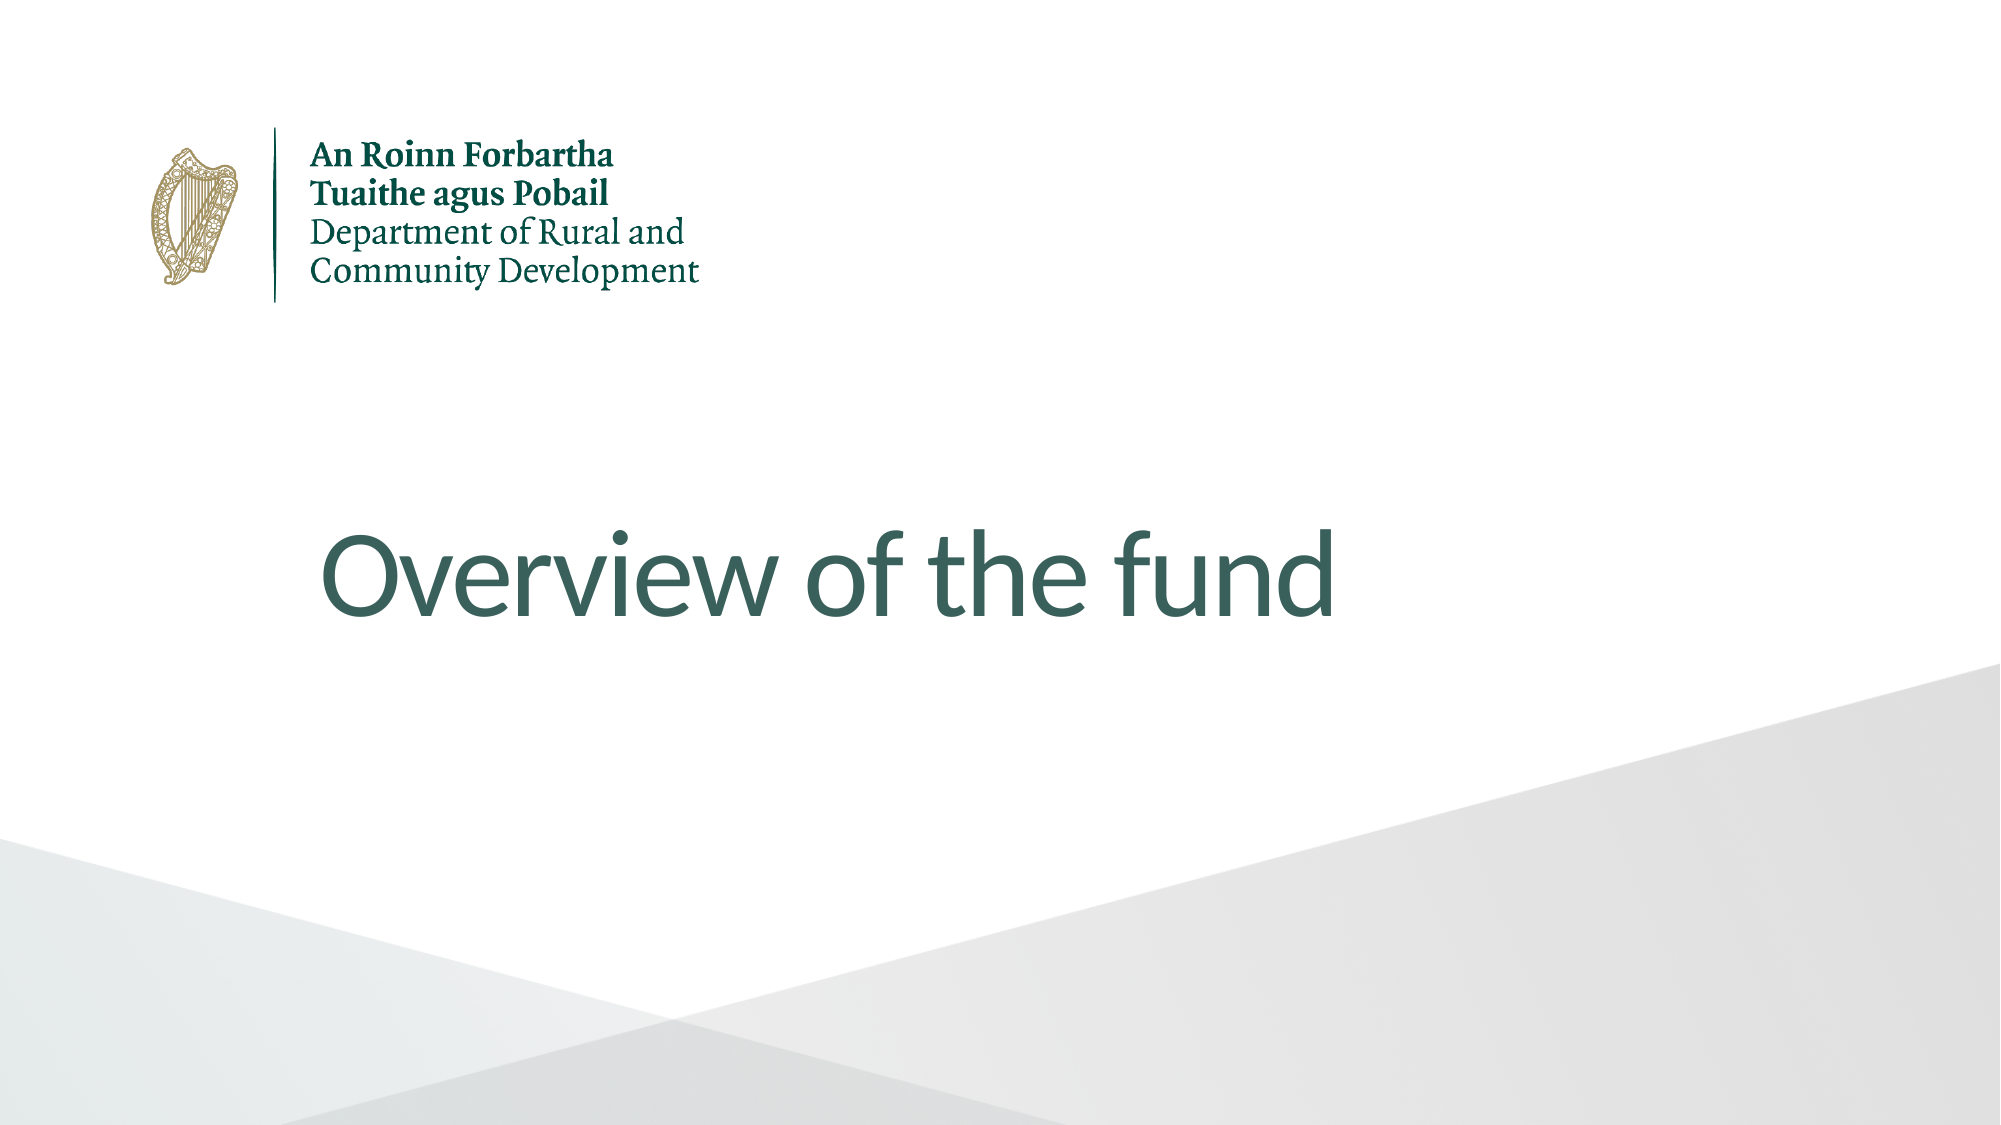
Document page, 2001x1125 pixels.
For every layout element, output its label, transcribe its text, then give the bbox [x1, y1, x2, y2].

picture [0, 663, 2000, 1125]
picture [94, 87, 797, 342]
title Overview of the fund [304, 218, 1855, 649]
